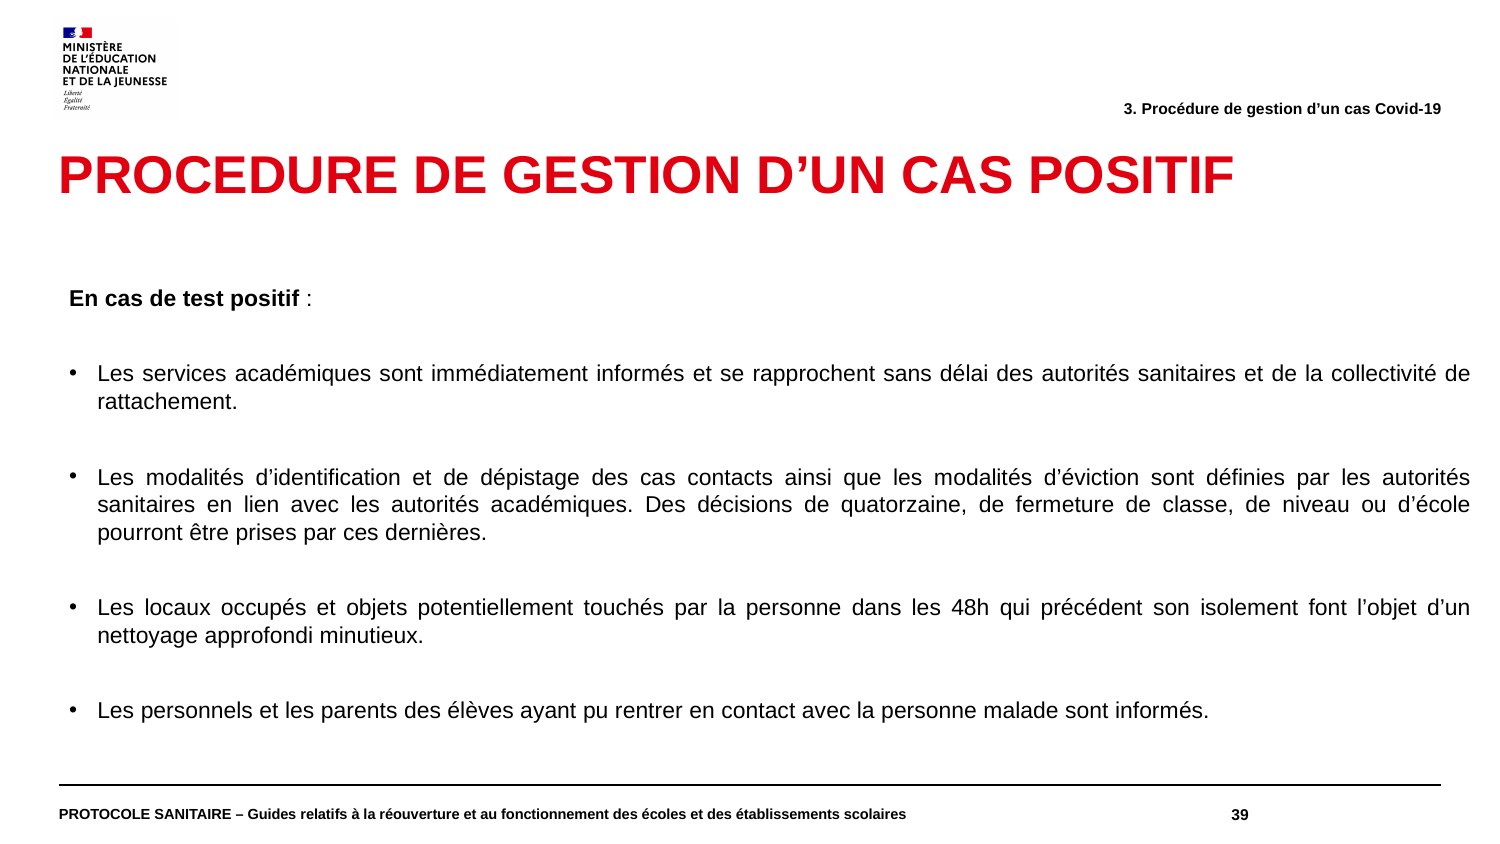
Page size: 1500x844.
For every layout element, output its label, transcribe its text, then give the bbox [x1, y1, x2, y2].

footer PROTOCOLE SANITAIRE – Guides relatifs à la réouverture et au fonctionnement des écoles et des établissements scolaires [59, 784, 1027, 844]
list 3. Procédure de gestion d’un cas Covid-19 [414, 99, 1442, 198]
picture [53, 17, 177, 120]
slide_number 39 [1027, 784, 1249, 844]
text_box PROCEDURE DE GESTION D’UN CAS POSITIF [58, 147, 1441, 266]
list En cas de test positif : Les services académiques sont immédiatement informés et se rapprochent sans délai des autorités sanitaires et de la collectivité de rattachement. Les modalités d’identification et de dépistage des cas contacts ainsi que les modalités d’éviction sont définies par les autorités sanitaires en lien avec les autorités académiques. Des décisions de quatorzaine, de fermeture de classe, de niveau ou d’école pourront être prises par ces dernières. Les locaux occupés et objets potentiellement touchés par la personne dans les 48h qui précédent son isolement font l’objet d’un nettoyage approfondi minutieux. Les personnels et les parents des élèves ayant pu rentrer en contact avec la personne malade sont informés. [69, 245, 1472, 776]
